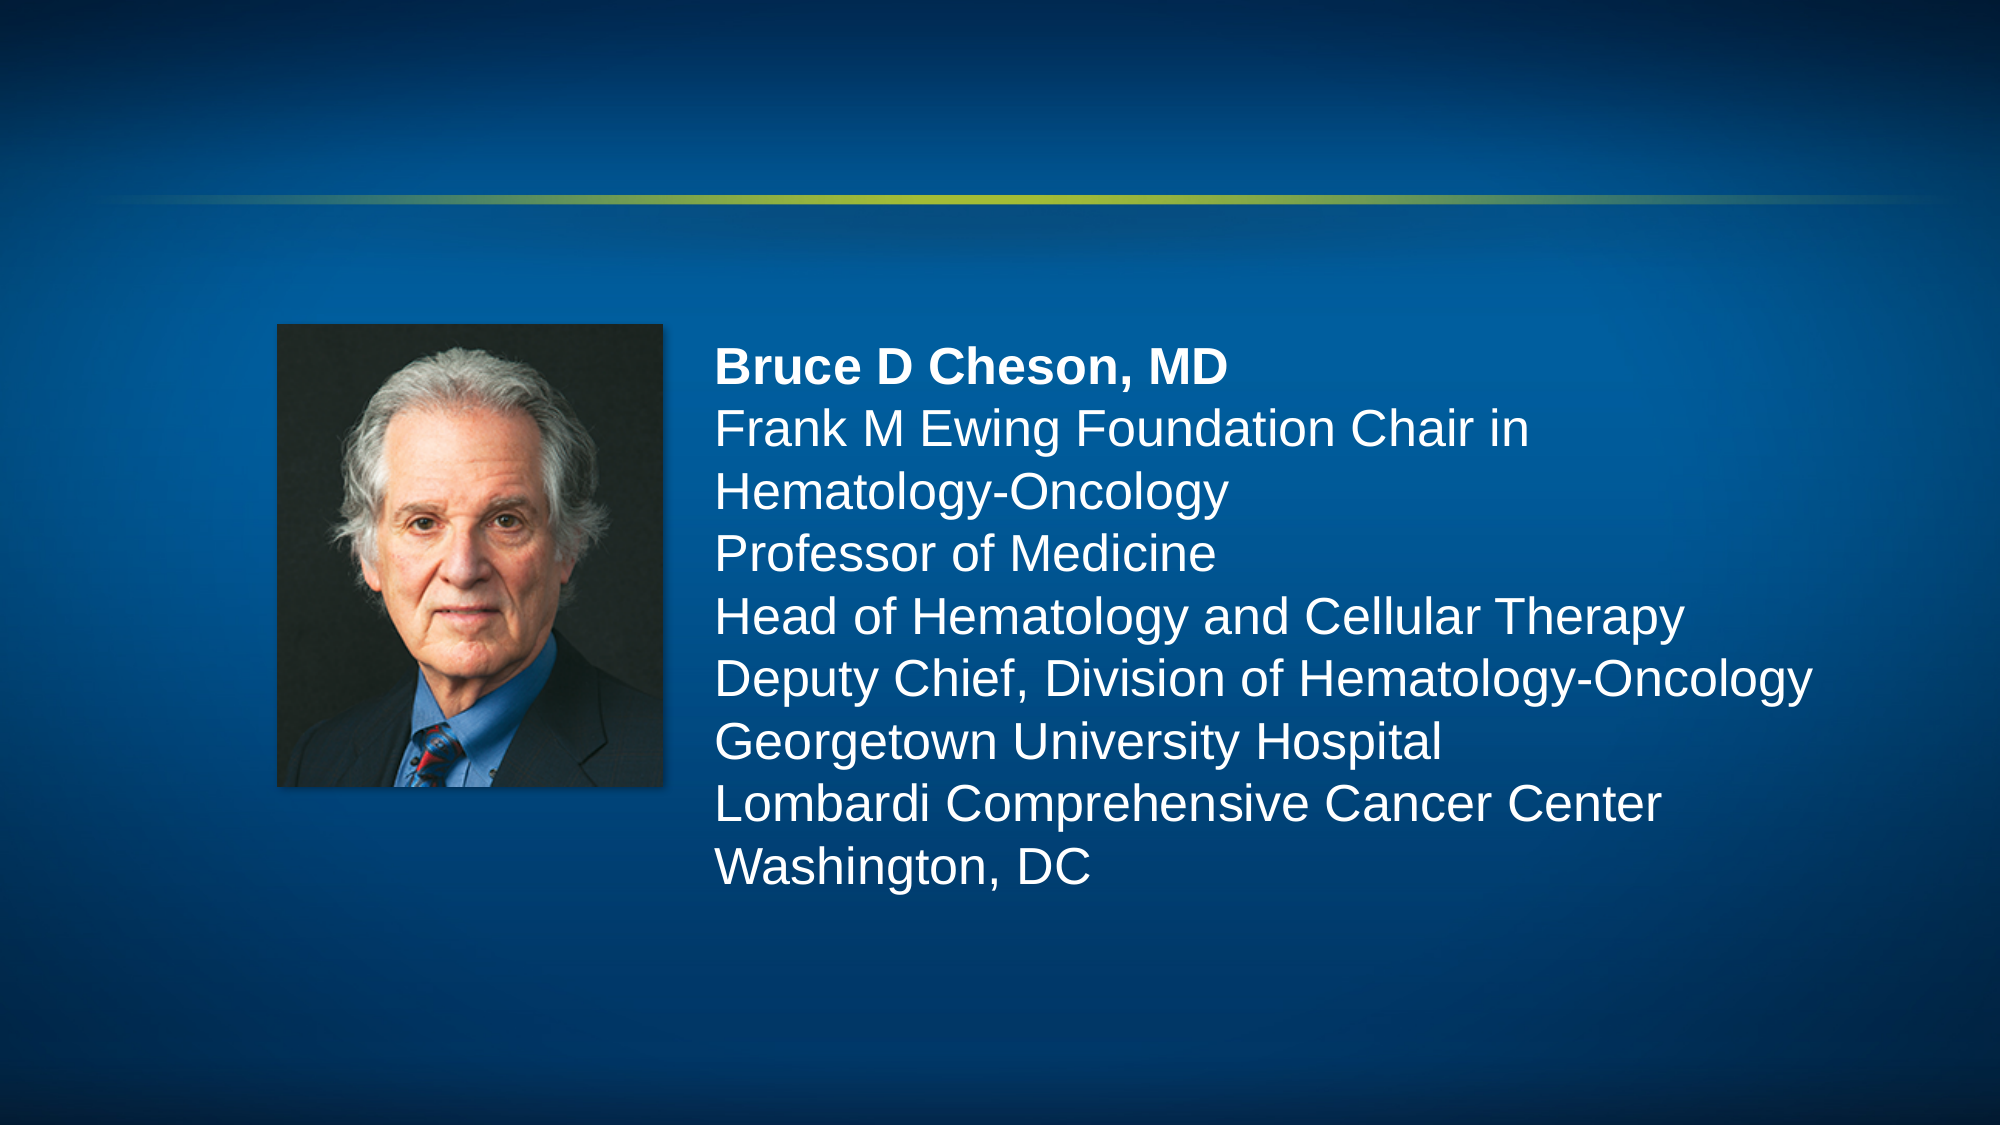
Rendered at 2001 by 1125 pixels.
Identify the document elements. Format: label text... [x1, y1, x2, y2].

text_box Bruce D Cheson, MD Frank M Ewing Foundation Chair in Hematology-Oncology Professor of Medicine Head of Hematology and Cellular Therapy Deputy Chief, Division of Hematology-Oncology Georgetown University Hospital Lombardi Comprehensive Cancer Center Washington, DC [699, 324, 1900, 678]
picture [0, 0, 2000, 1125]
